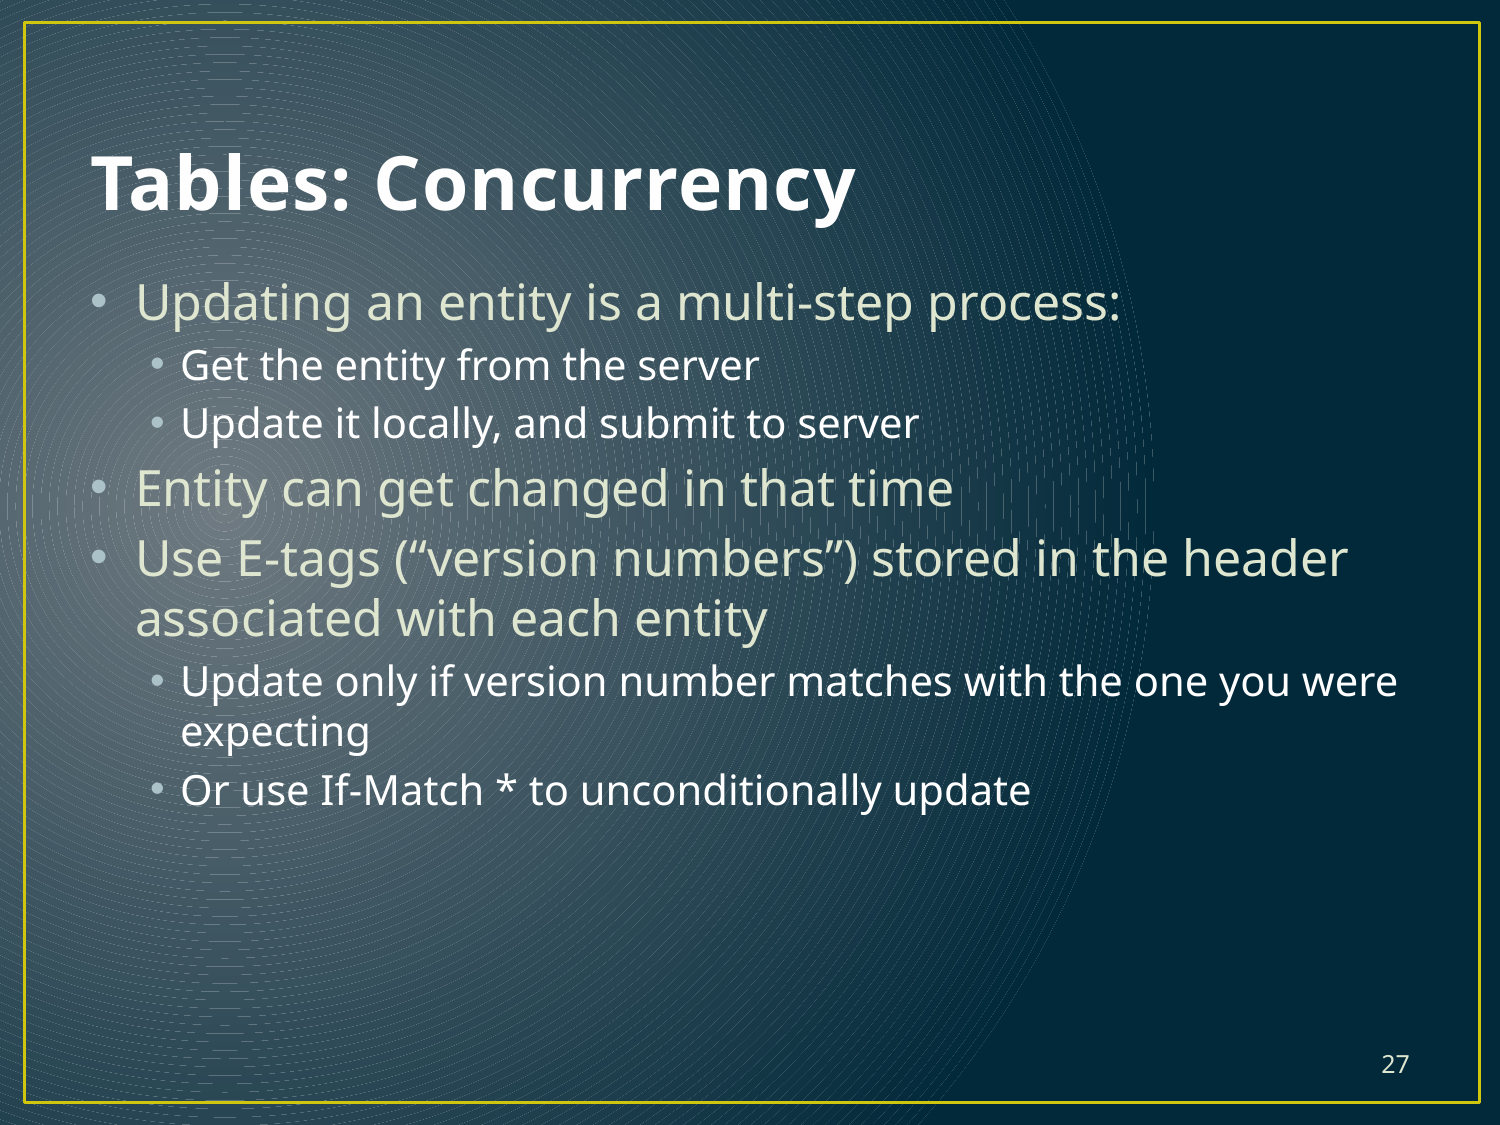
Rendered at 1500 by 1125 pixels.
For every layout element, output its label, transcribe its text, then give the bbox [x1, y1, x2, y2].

title Tables: Concurrency [75, 45, 1425, 233]
slide_number 27 [1074, 1035, 1425, 1096]
list Updating an entity is a multi-step process: Get the entity from the server Update it locally, and submit to server Entity can get changed in that time Use E-tags (“version numbers”) stored in the header associated with each entity Update only if version number matches with the one you were expecting Or use If-Match * to unconditionally update [75, 262, 1425, 1005]
